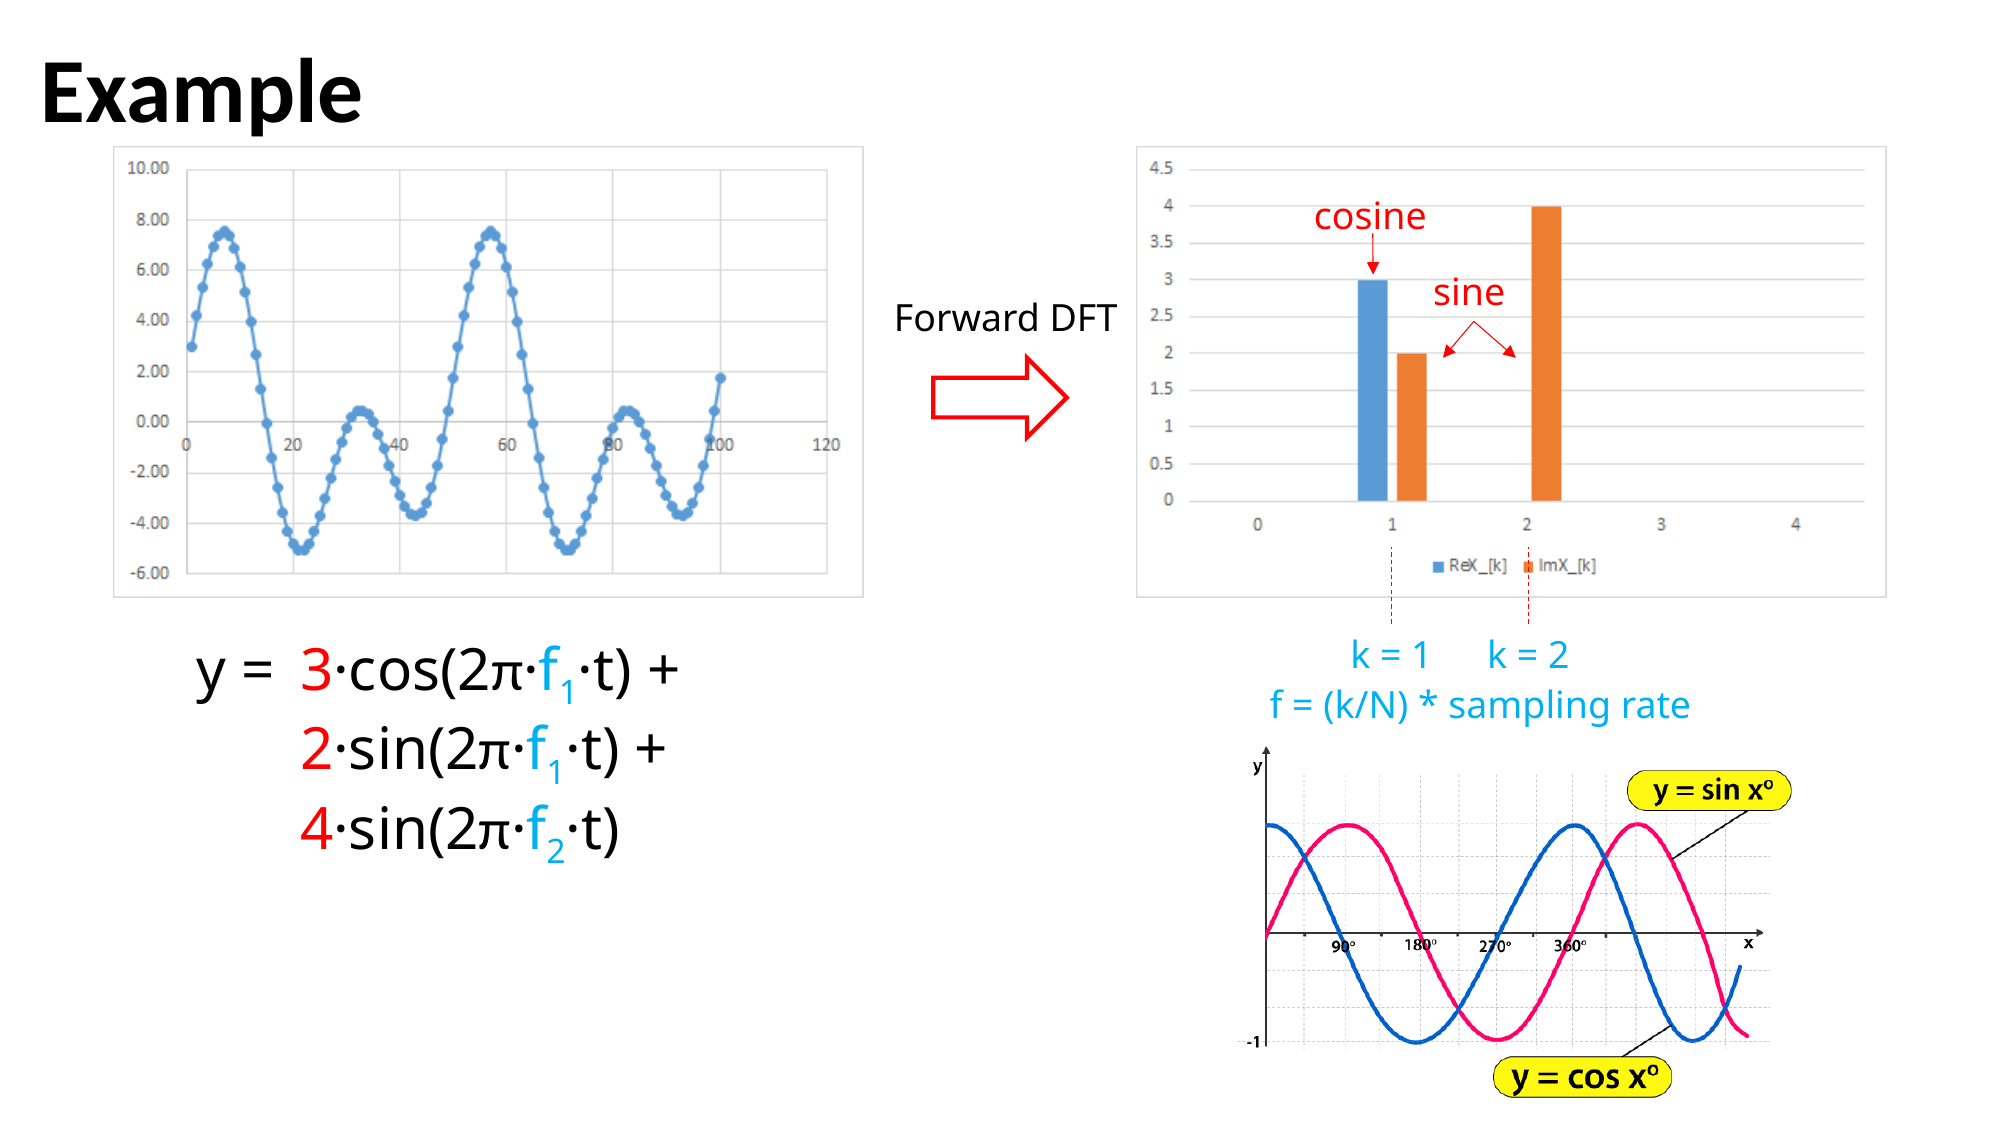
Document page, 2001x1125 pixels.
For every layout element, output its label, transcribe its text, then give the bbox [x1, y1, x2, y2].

text_box f = (k/N) * sampling rate [1247, 673, 1714, 734]
text_box Example [26, 23, 1974, 149]
picture [1231, 737, 1801, 1113]
text_box k = 2 [1472, 623, 1585, 684]
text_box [1442, 321, 1473, 358]
picture [1136, 146, 1887, 598]
text_box Forward DFT [879, 286, 1136, 347]
picture [113, 146, 864, 598]
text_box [1473, 321, 1516, 358]
text_box y = 3·cos(2π·f1·t) + 2·sin(2π·f1·t) + 4·sin(2π·f2·t) [181, 624, 797, 878]
text_box [932, 355, 1069, 440]
text_box k = 1 [1335, 623, 1448, 684]
